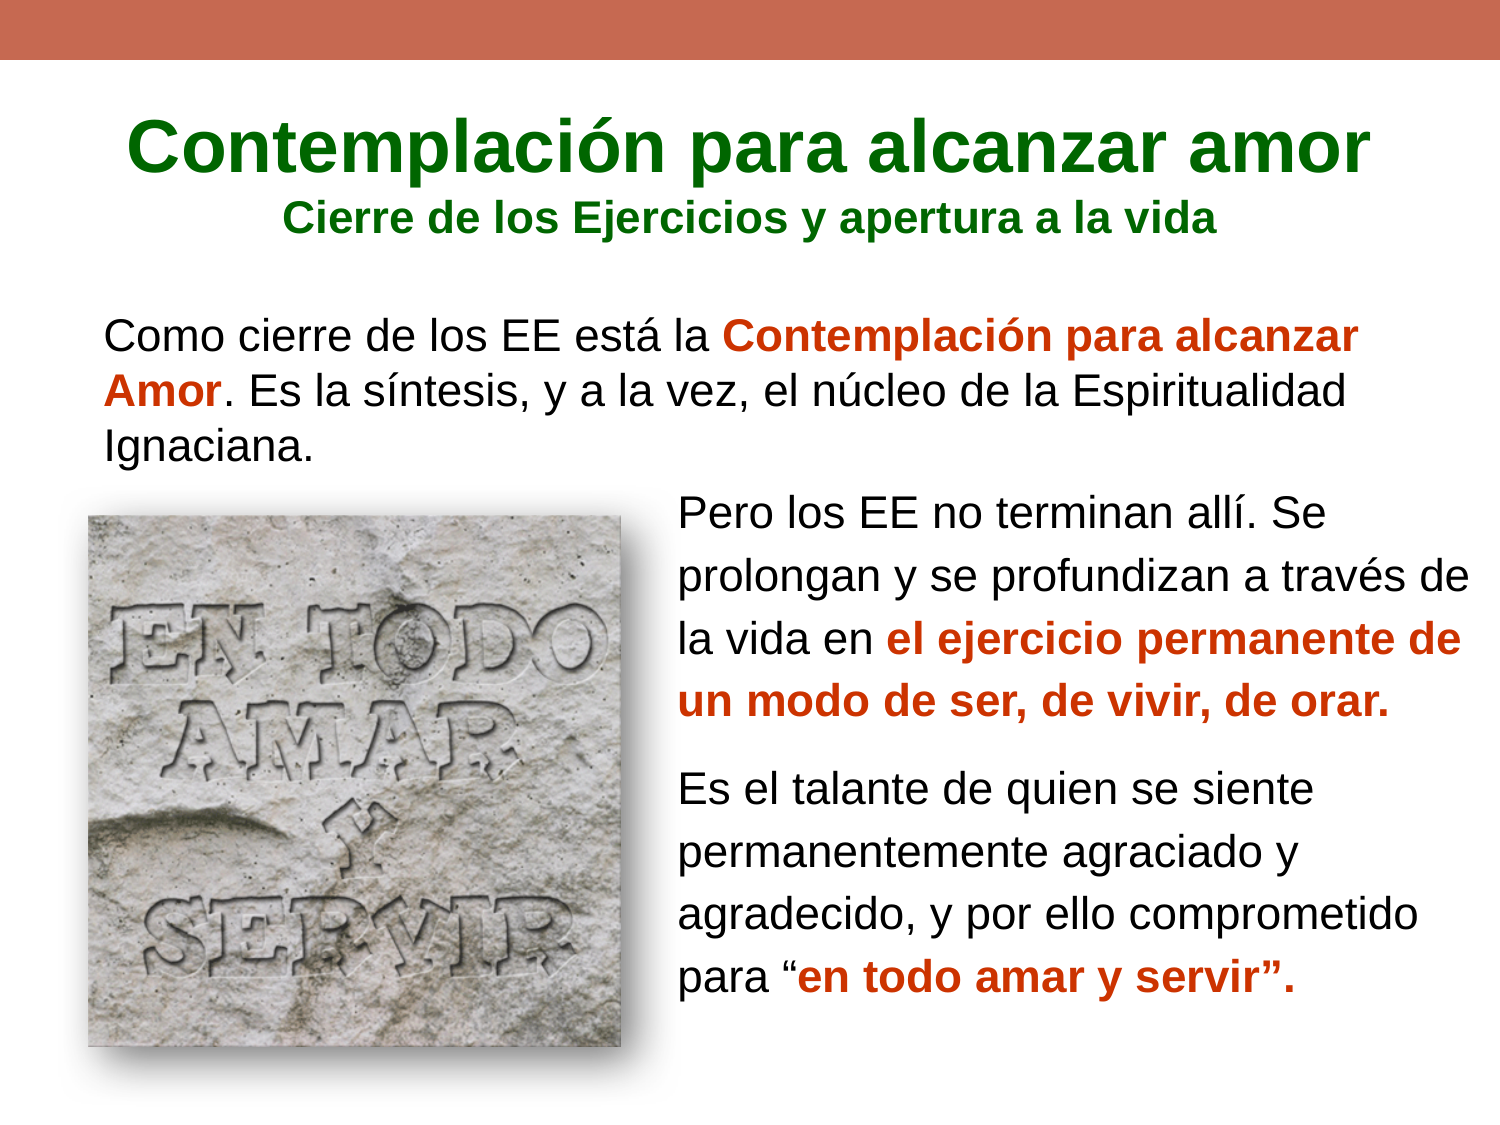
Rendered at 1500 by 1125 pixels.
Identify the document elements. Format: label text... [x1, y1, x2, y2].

picture [88, 514, 621, 1048]
text_box Como cierre de los EE está la Contemplación para alcanzar Amor. Es la síntesis, y a la vez, el núcleo de la Espiritualidad Ignaciana. [88, 298, 1495, 478]
text_box Pero los EE no terminan allí. Se prolongan y se profundizan a través de la vida en el ejercicio permanente de un modo de ser, de vivir, de orar. Es el talante de quien se siente permanentemente agraciado y agradecido, y por ello comprometido para “en todo amar y servir”. [662, 467, 1495, 1009]
text_box Contemplación para alcanzar amor Cierre de los Ejercicios y apertura a la vida [112, 90, 1388, 250]
